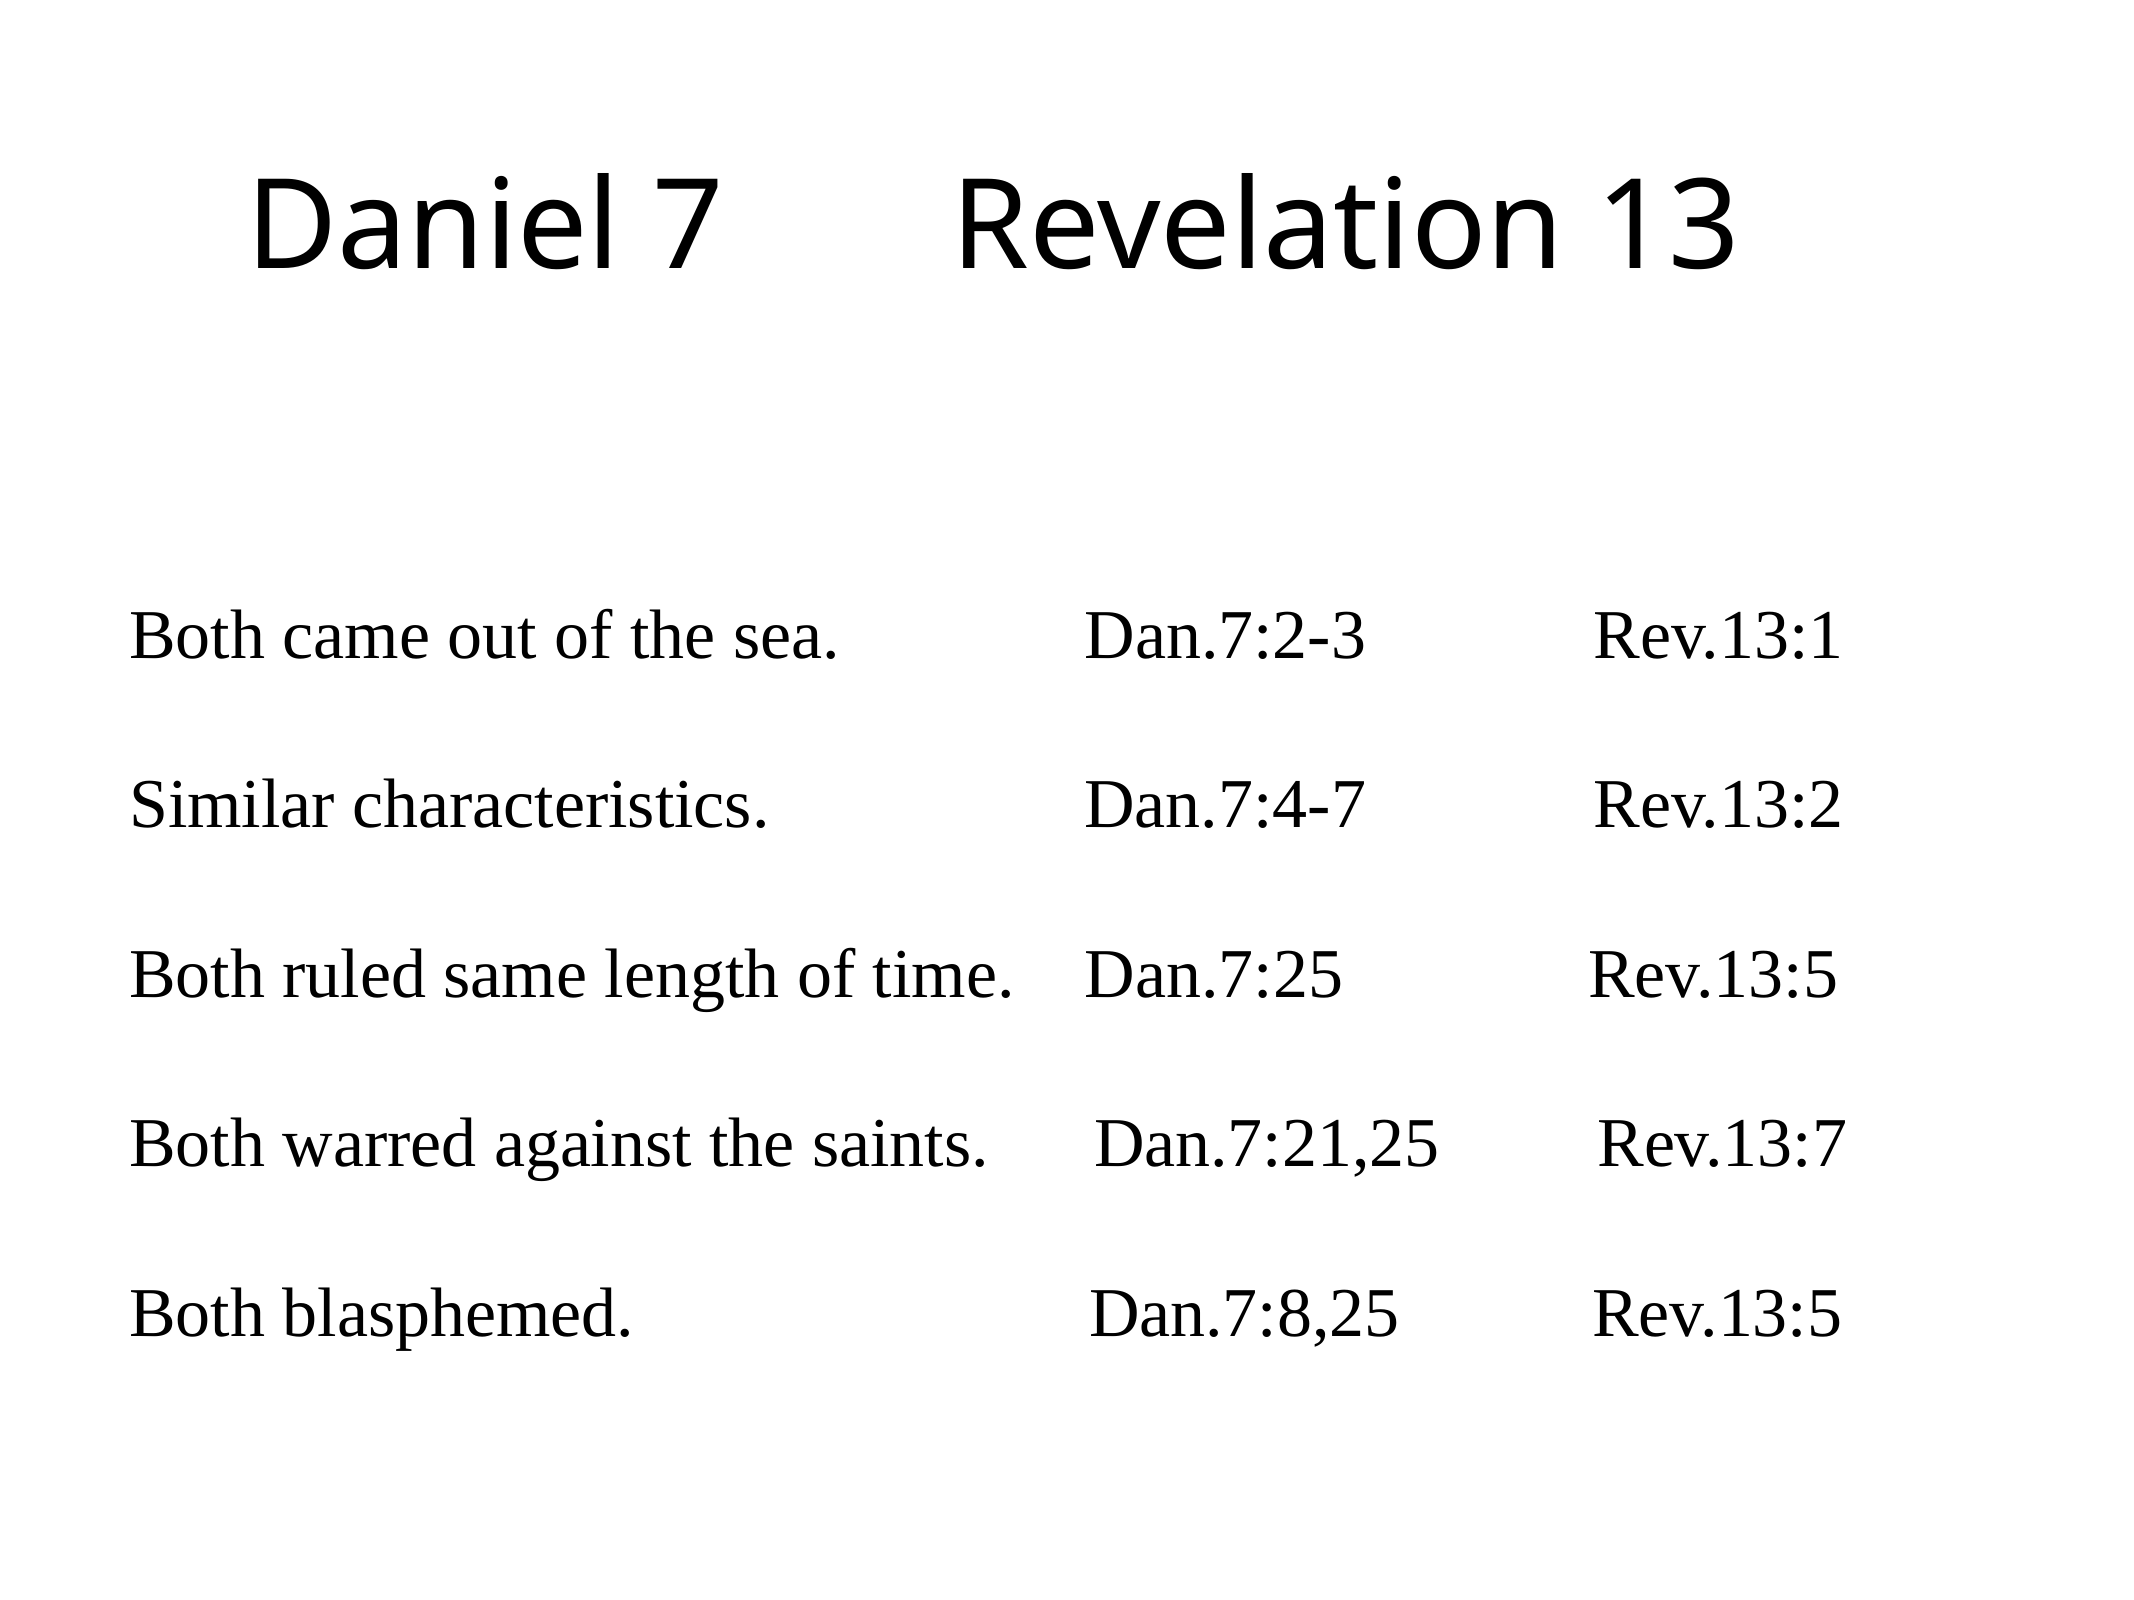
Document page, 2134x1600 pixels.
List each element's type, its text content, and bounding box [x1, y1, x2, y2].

list Both came out of the sea. Dan.7:2-3 Rev.13:1 Similar characteristics. Dan.7:4-7 Rev.13:2 Both ruled same length of time. Dan.7:25 Rev.13:5 Both warred against the saints. Dan.7:21,25 Rev.13:7 Both blasphemed. Dan.7:8,25 Rev.13:5 [120, 496, 1866, 1443]
title Daniel 7 Revelation 13 [120, 89, 1866, 349]
